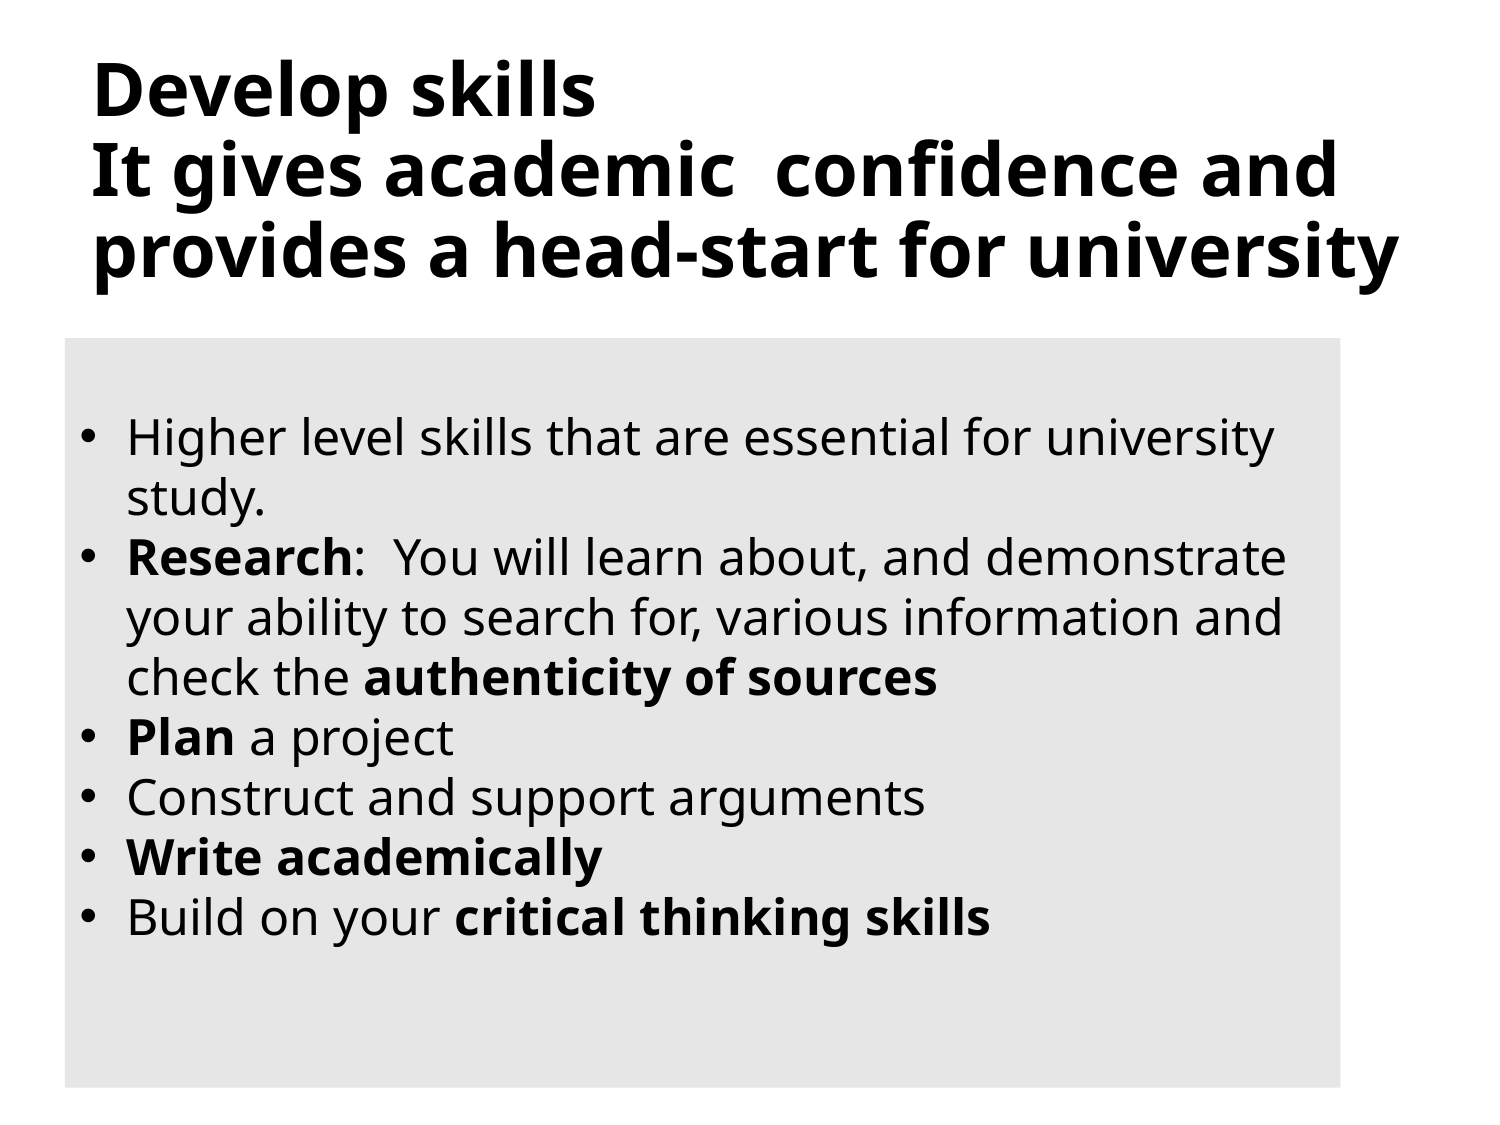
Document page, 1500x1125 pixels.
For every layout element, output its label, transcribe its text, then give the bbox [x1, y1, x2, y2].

title Develop skills It gives academic confidence and provides a head-start for university [76, 42, 1425, 303]
text_box Higher level skills that are essential for university study. Research: You will learn about, and demonstrate your ability to search for, various information and check the authenticity of sources Plan a project Construct and support arguments Write academically Build on your critical thinking skills [64, 338, 1341, 1088]
